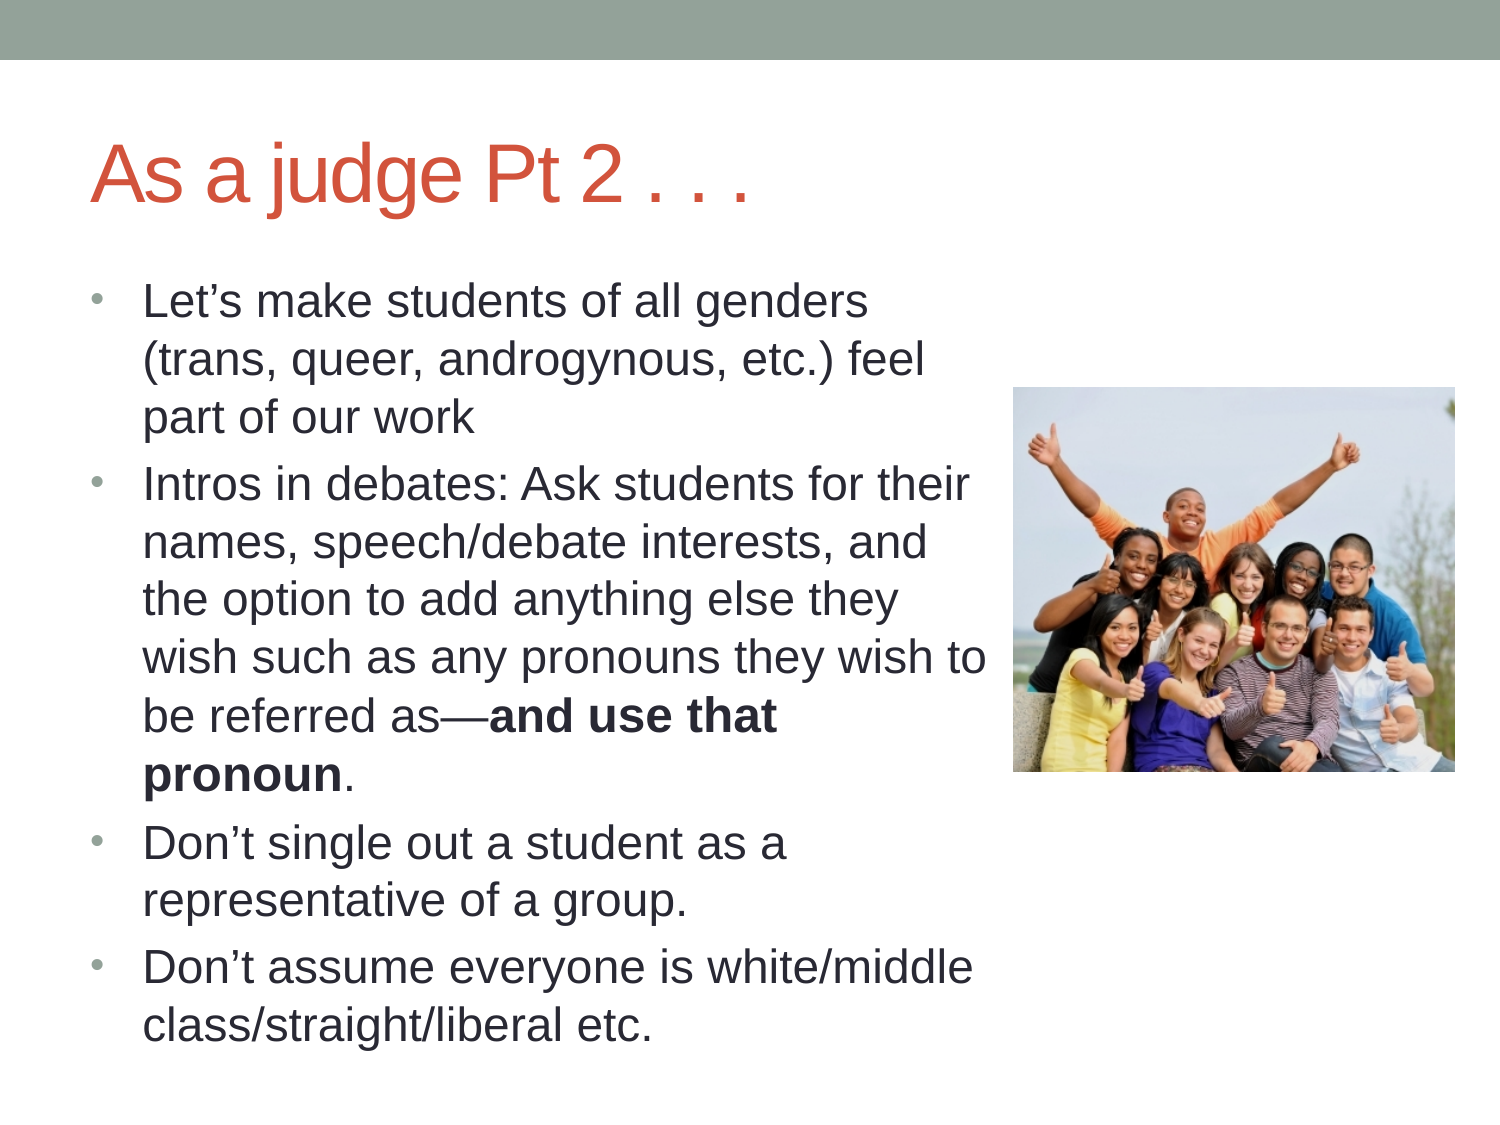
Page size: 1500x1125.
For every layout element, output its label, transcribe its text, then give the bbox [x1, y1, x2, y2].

picture [1013, 387, 1455, 772]
title As a judge Pt 2 . . . [75, 87, 1425, 250]
list Let’s make students of all genders (trans, queer, androgynous, etc.) feel part of our work Intros in debates: Ask students for their names, speech/debate interests, and the option to add anything else they wish such as any pronouns they wish to be referred as—and use that pronoun. Don’t single out a student as a representative of a group. Don’t assume everyone is white/middle class/straight/liberal etc. [75, 262, 1014, 1063]
